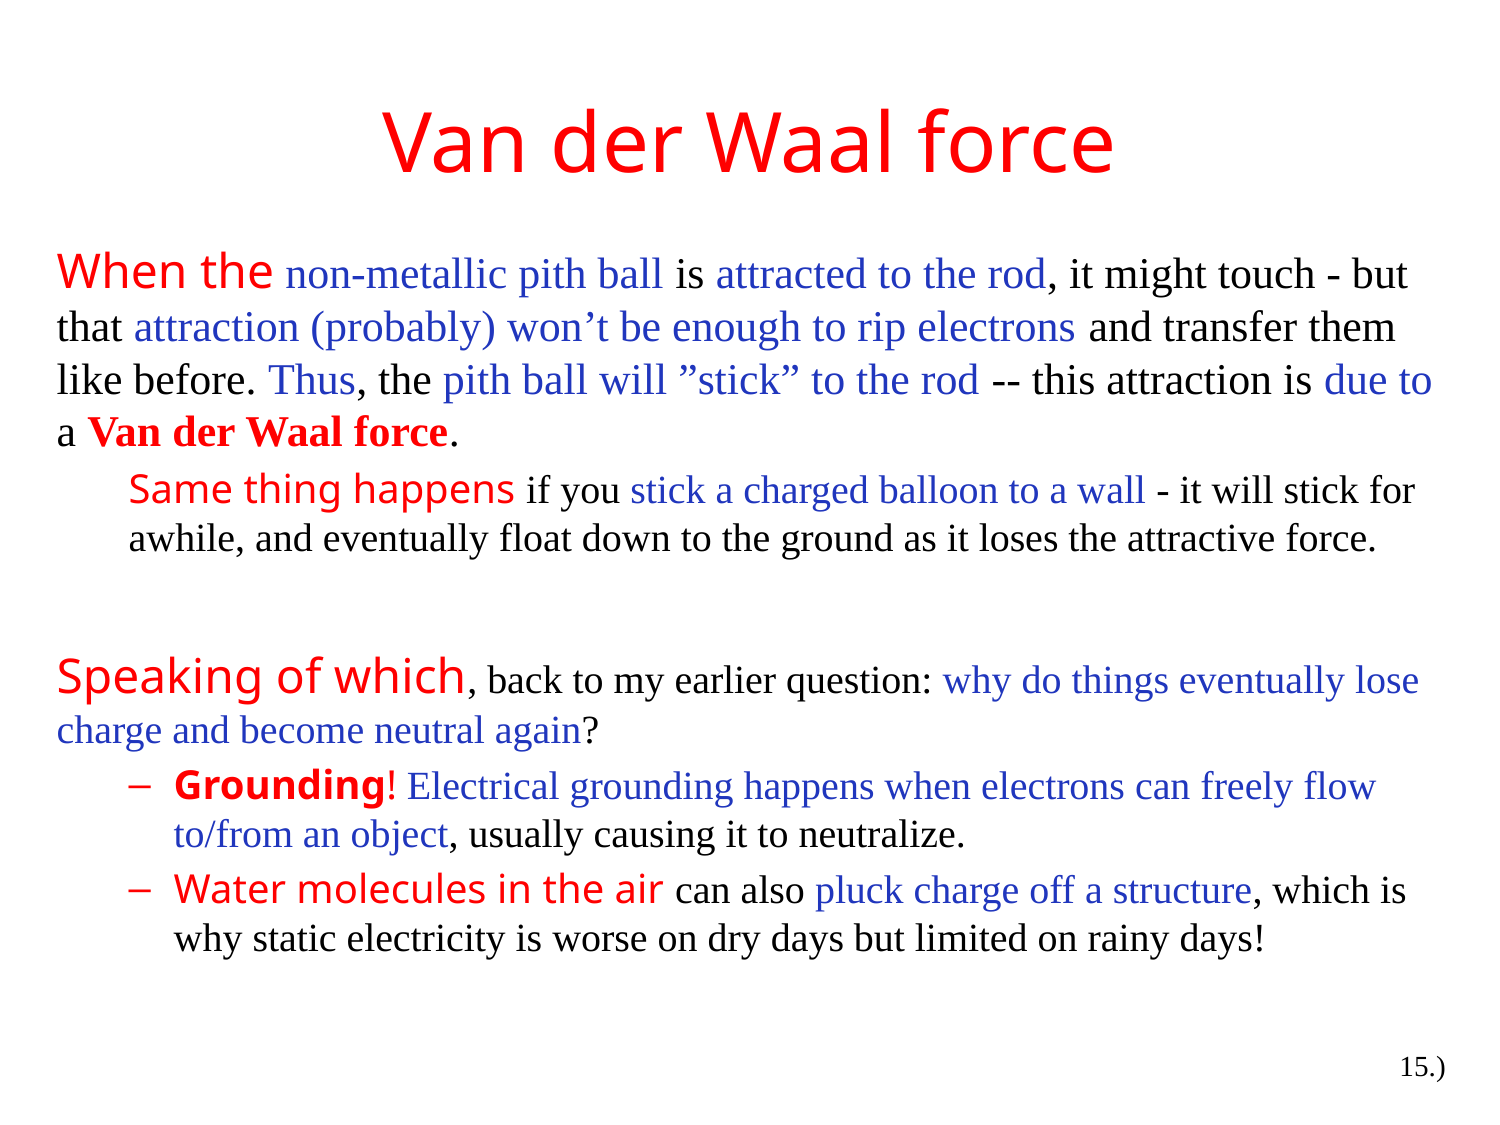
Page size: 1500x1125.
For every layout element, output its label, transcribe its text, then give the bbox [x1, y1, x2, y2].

text_box 15.) [1384, 1039, 1476, 1090]
list When the non-metallic pith ball is attracted to the rod, it might touch - but that attraction (probably) won’t be enough to rip electrons and transfer them like before. Thus, the pith ball will ”stick” to the rod -- this attraction is due to a Van der Waal force. Same thing happens if you stick a charged balloon to a wall - it will stick for awhile, and eventually float down to the ground as it loses the attractive force. Speaking of which, back to my earlier question: why do things eventually lose charge and become neutral again? Grounding! Electrical grounding happens when electrons can freely flow to/from an object, usually causing it to neutralize. Water molecules in the air can also pluck charge off a structure, which is why static electricity is worse on dry days but limited on rainy days! [41, 232, 1459, 975]
title Van der Waal force [75, 45, 1425, 232]
